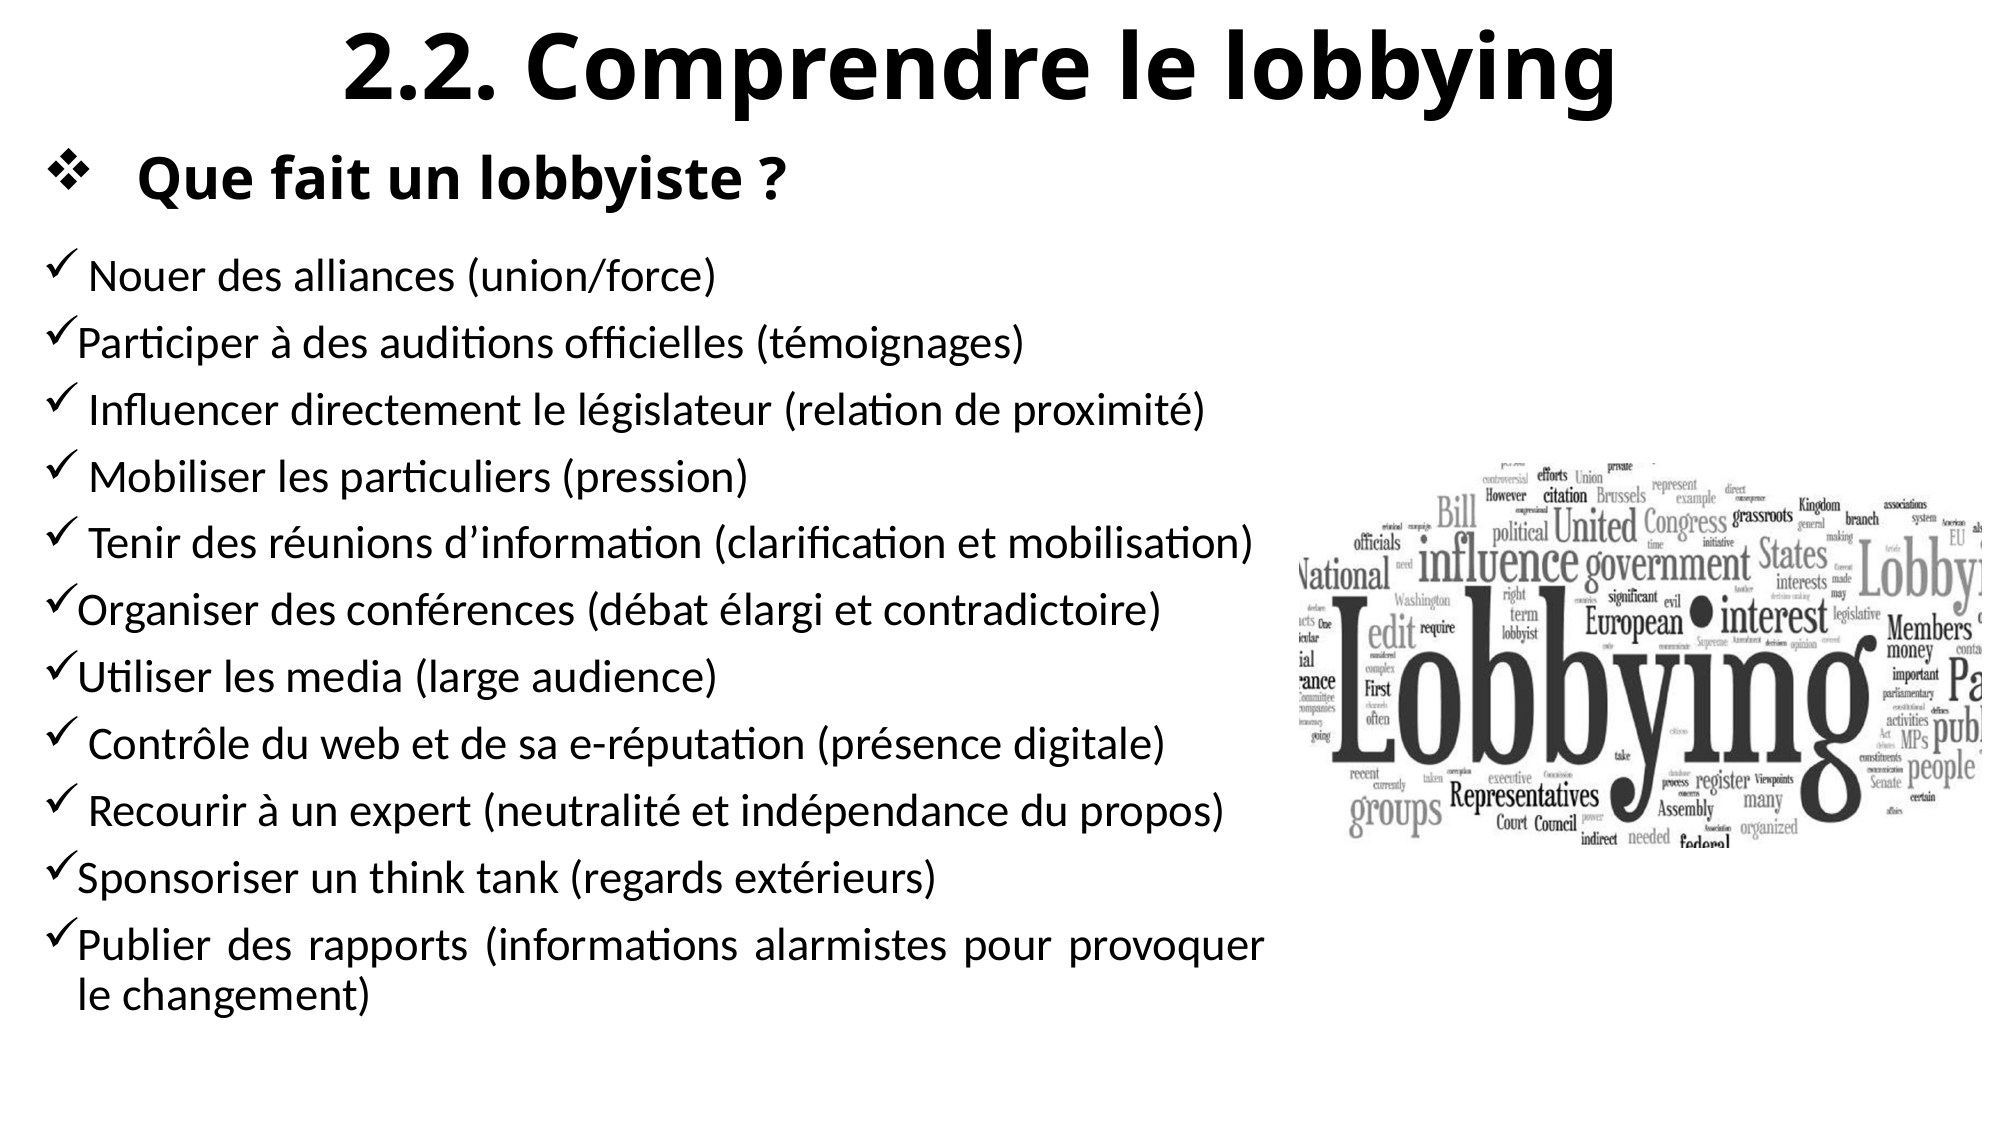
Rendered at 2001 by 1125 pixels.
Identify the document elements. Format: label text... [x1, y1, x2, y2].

picture [1299, 463, 1982, 848]
title Que fait un lobbyiste ? [27, 141, 1753, 219]
list Nouer des alliances (union/force) Participer à des auditions ofﬁcielles (témoignages) Inﬂuencer directement le législateur (relation de proximité) Mobiliser les particuliers (pression) Tenir des réunions d’information (clarification et mobilisation) Organiser des conférences (débat élargi et contradictoire) Utiliser les media (large audience) Contrôle du web et de sa e-réputation (présence digitale) Recourir à un expert (neutralité et indépendance du propos) Sponsoriser un think tank (regards extérieurs) Publier des rapports (informations alarmistes pour provoquer le changement) [27, 243, 1283, 1110]
text_box 2.2. Comprendre le lobbying [119, 2, 1845, 138]
